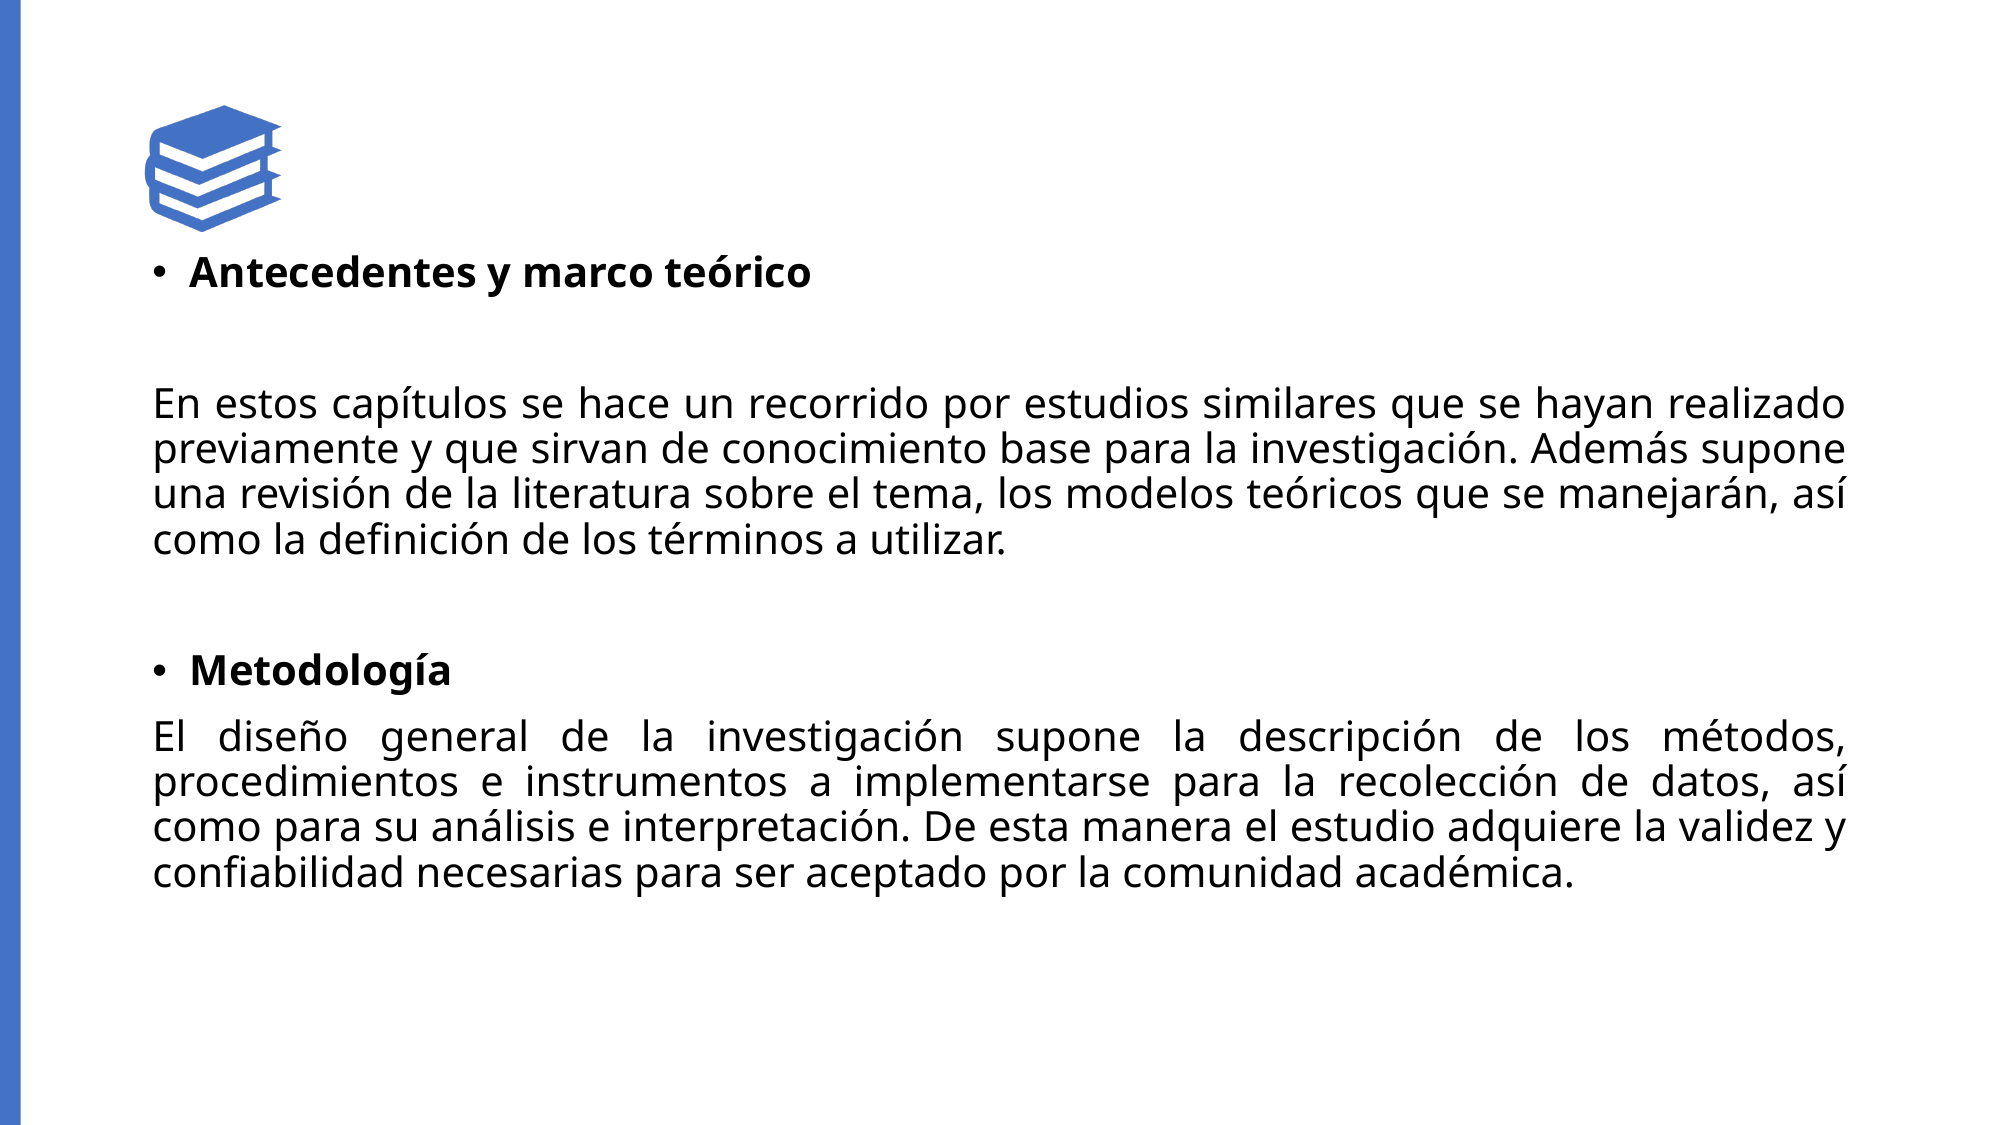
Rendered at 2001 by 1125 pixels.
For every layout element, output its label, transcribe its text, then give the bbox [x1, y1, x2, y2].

picture [137, 93, 288, 244]
text_box [0, 0, 21, 1125]
list Antecedentes y marco teórico En estos capítulos se hace un recorrido por estudios similares que se hayan realizado previamente y que sirvan de conocimiento base para la investigación. Además supone una revisión de la literatura sobre el tema, los modelos teóricos que se manejarán, así como la definición de los términos a utilizar. Metodología El diseño general de la investigación supone la descripción de los métodos, procedimientos e instrumentos a implementarse para la recolección de datos, así como para su análisis e interpretación. De esta manera el estudio adquiere la validez y confiabilidad necesarias para ser aceptado por la comunidad académica. [137, 243, 1863, 1014]
